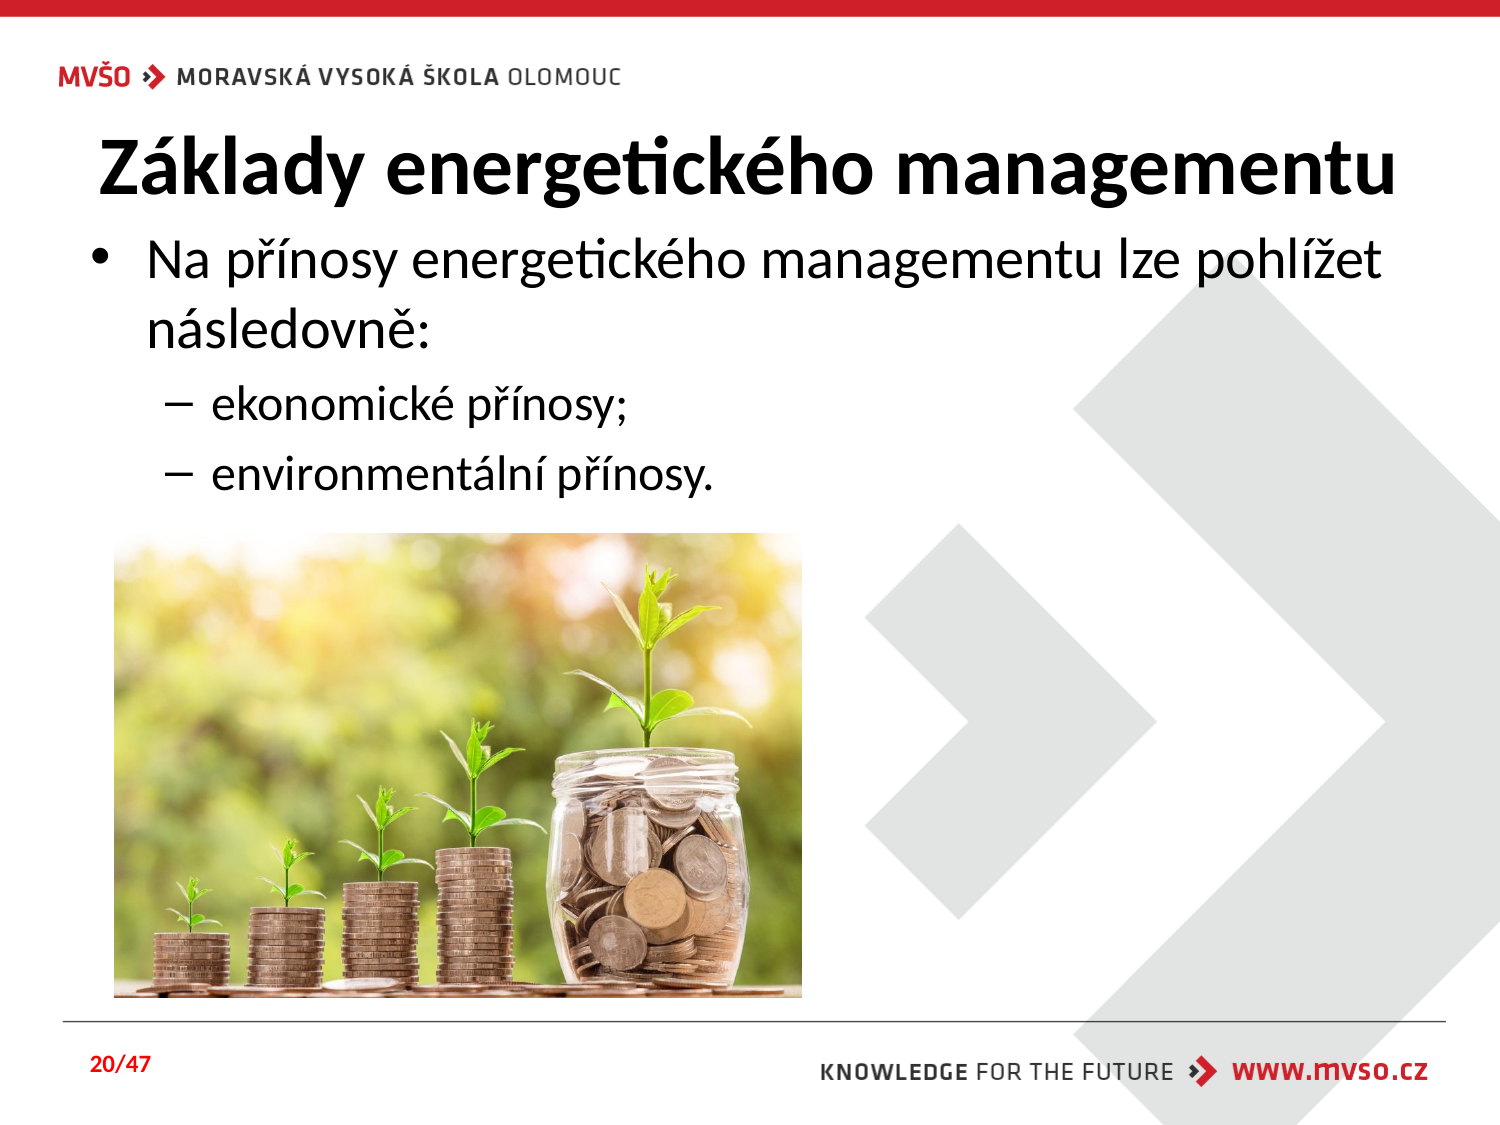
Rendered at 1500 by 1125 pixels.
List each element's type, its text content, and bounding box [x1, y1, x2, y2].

list Na přínosy energetického managementu lze pohlížet následovně: ekonomické přínosy; environmentální přínosy. [75, 213, 1425, 956]
text_box 20/47 [74, 1040, 213, 1085]
picture [0, 0, 1500, 1125]
title Základy energetického managementu [75, 90, 1425, 213]
